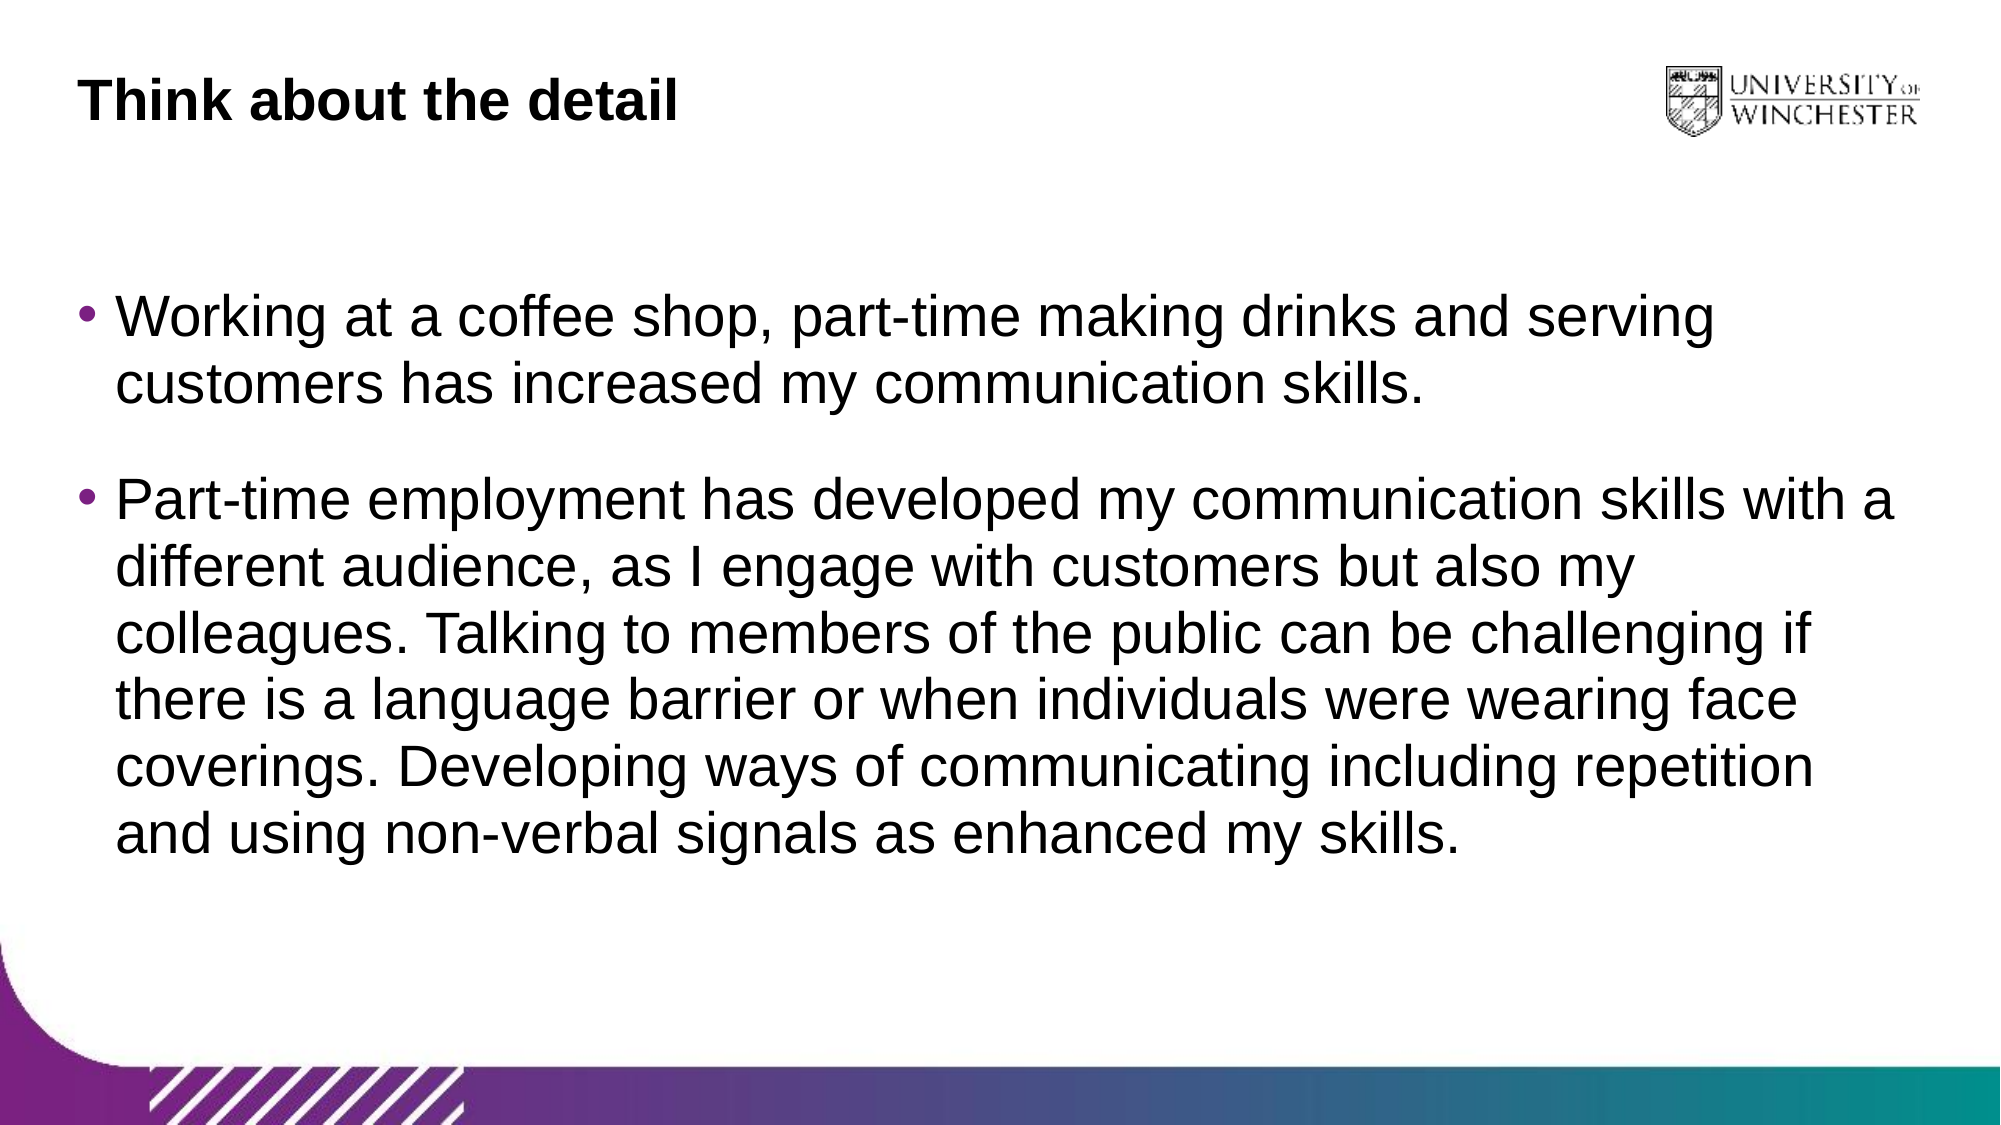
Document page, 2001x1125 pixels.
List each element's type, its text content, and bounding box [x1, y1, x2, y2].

picture [0, 0, 2000, 1125]
list Working at a coffee shop, part-time making drinks and serving customers has increased my communication skills. Part-time employment has developed my communication skills with a different audience, as I engage with customers but also my colleagues. Talking to members of the public can be challenging if there is a language barrier or when individuals were wearing face coverings. Developing ways of communicating including repetition and using non-verbal signals as enhanced my skills. [62, 273, 1944, 1023]
title Think about the detail [62, 66, 1621, 137]
